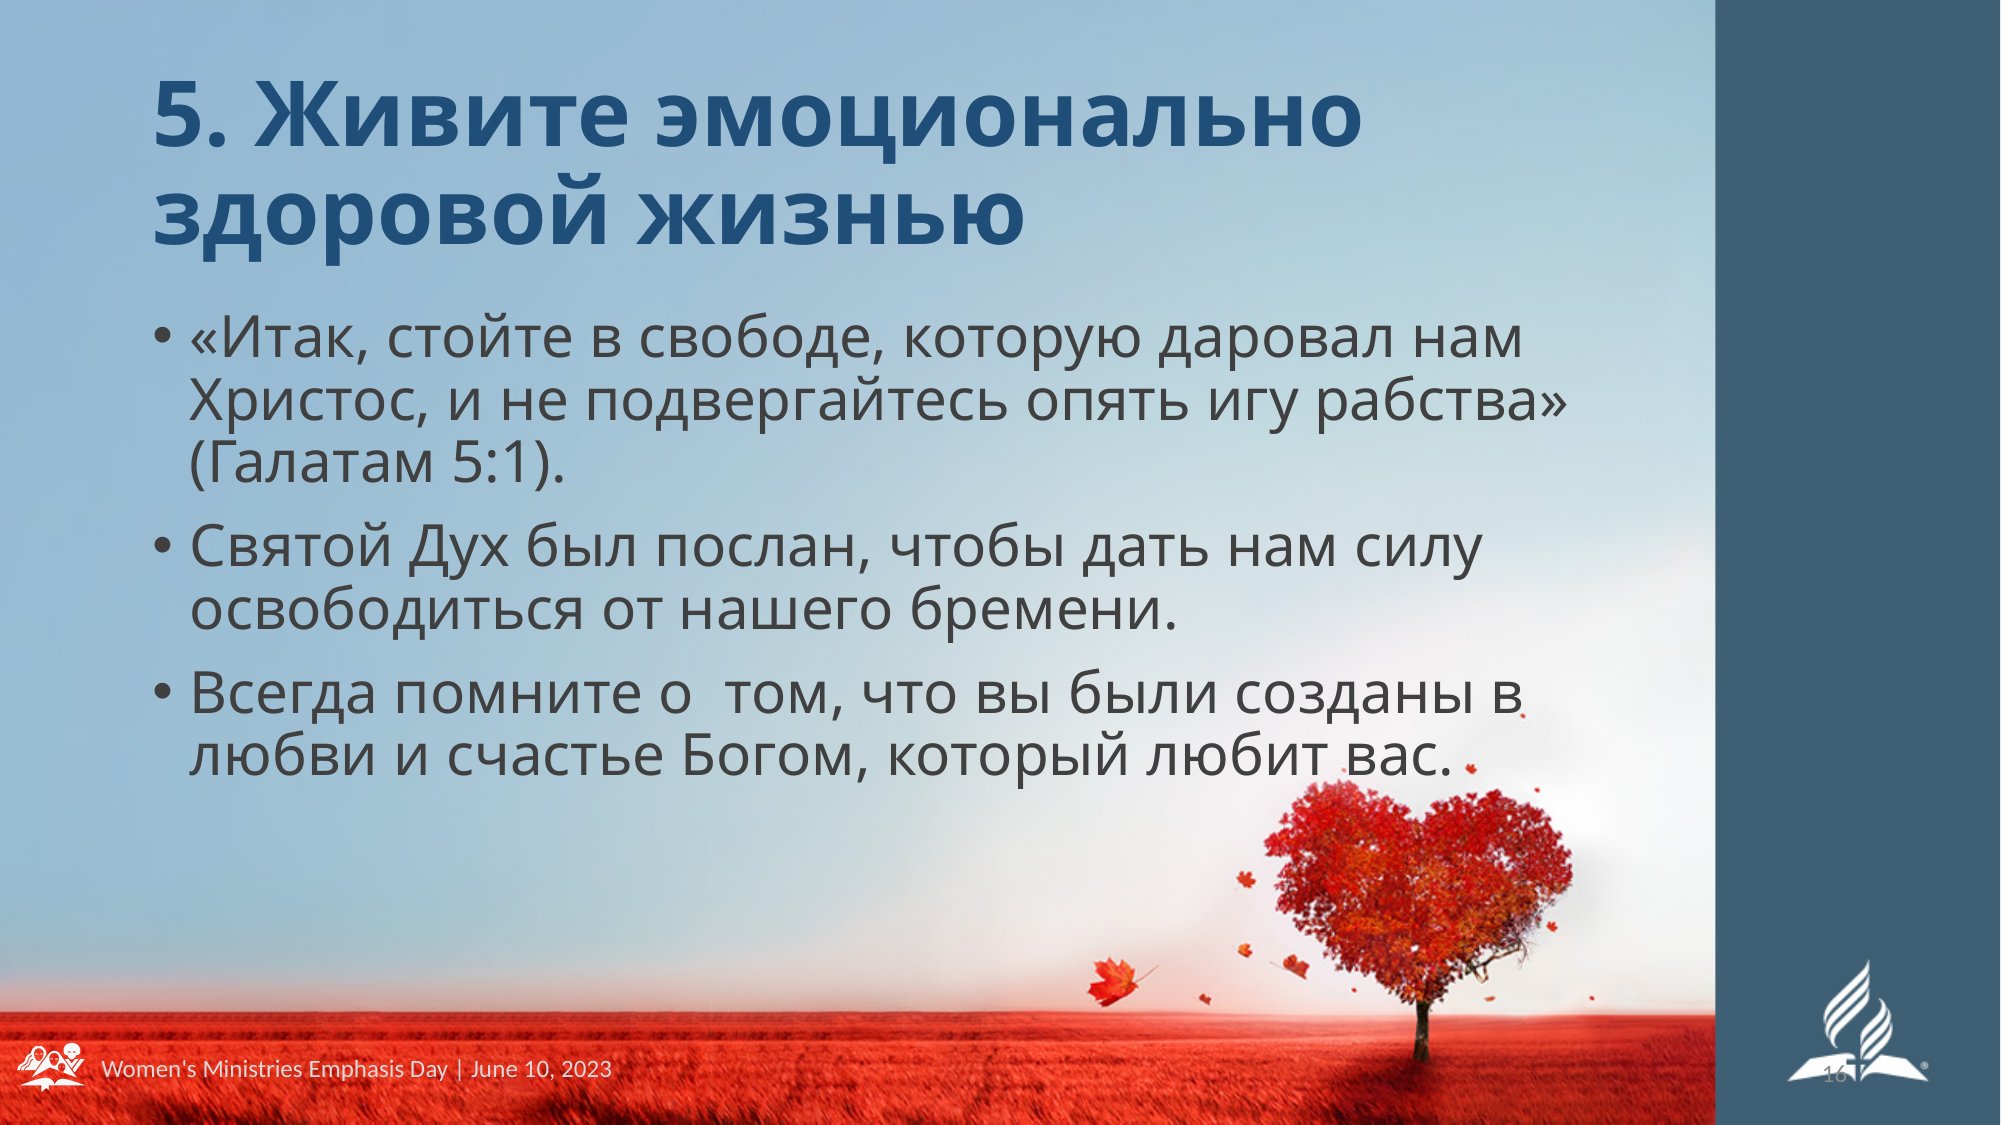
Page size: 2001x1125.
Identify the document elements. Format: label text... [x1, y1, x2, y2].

footer Women's Ministries Emphasis Day | June 10, 2023 [86, 1037, 762, 1098]
list «Итак, стойте в свободе, которую даровал нам Христос, и не подвергайтесь опять игу рабства» (Галатам 5:1). Святой Дух был послан, чтобы дать нам силу освободиться от нашего бремени. Всегда помните о том, что вы были созданы в любви и счастье Богом, который любит вас. [137, 299, 1591, 999]
slide_number 16 [1412, 1042, 1863, 1103]
title 5. Живите эмоционально здоровой жизнью [137, 59, 1591, 273]
picture [0, 0, 2001, 1125]
